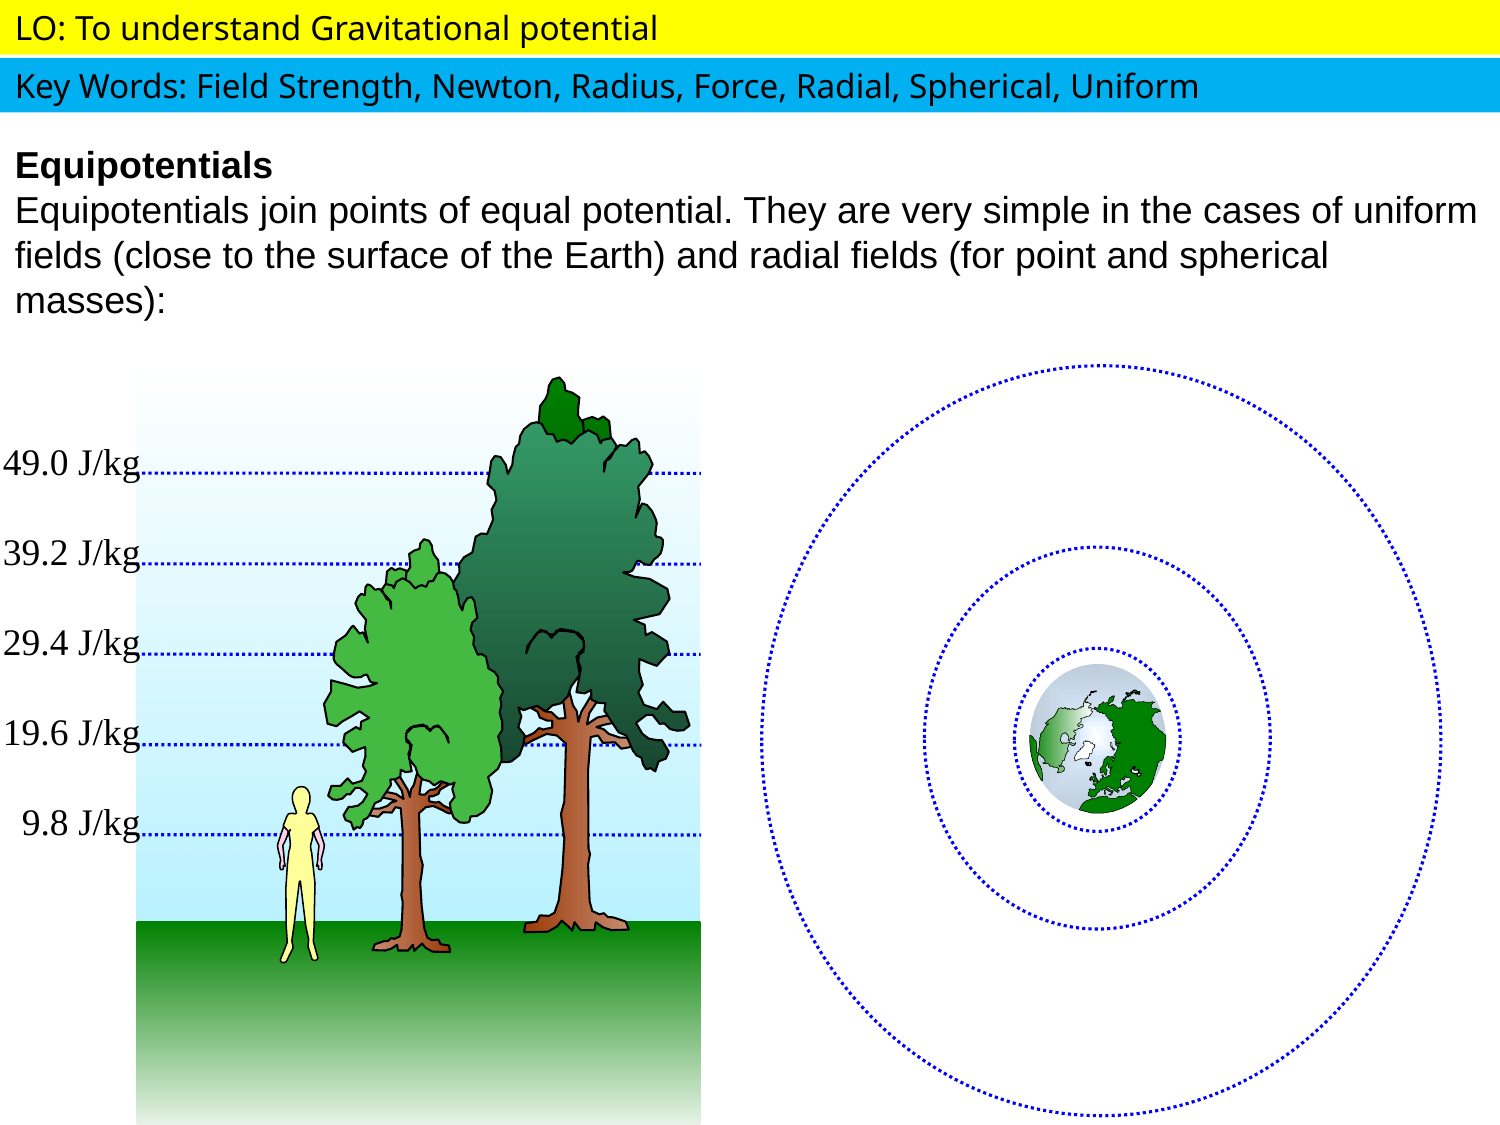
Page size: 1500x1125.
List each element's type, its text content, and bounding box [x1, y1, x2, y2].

text_box Equipotentials Equipotentials join points of equal potential. They are very simple in the cases of uniform fields (close to the surface of the Earth) and radial fields (for point and spherical masses): [0, 133, 1500, 329]
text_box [0, 365, 702, 1125]
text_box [761, 365, 1441, 1116]
